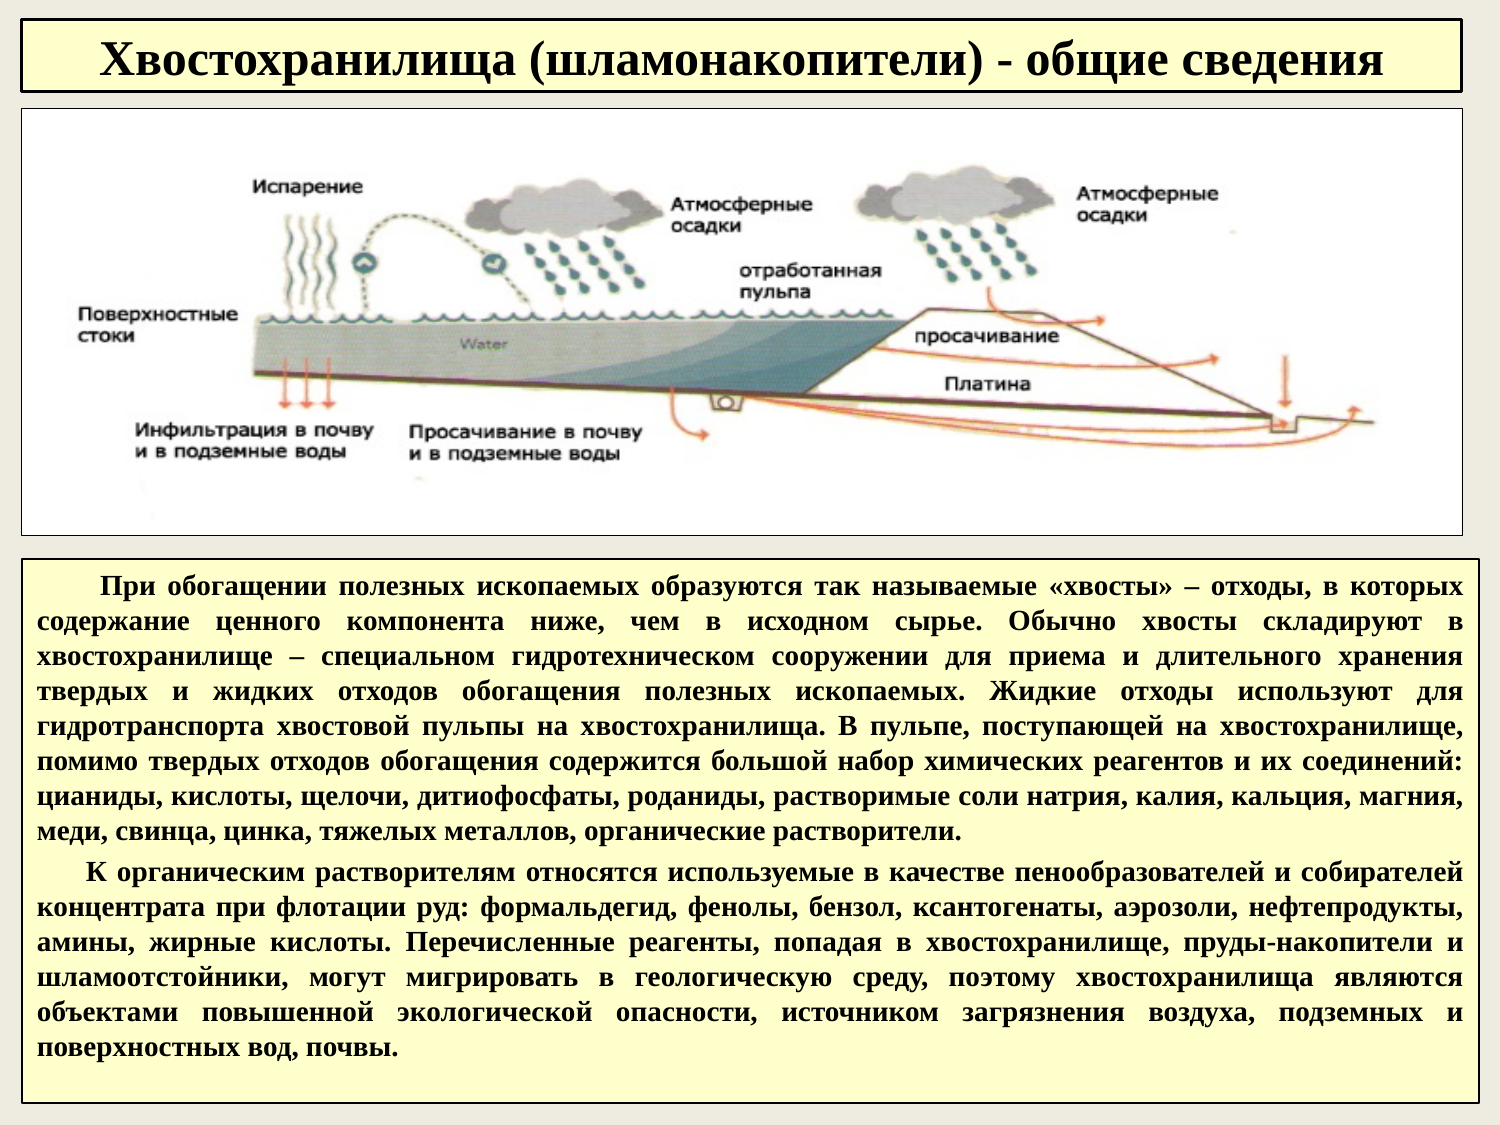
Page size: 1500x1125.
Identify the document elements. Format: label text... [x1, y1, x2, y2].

list При обогащении полезных ископаемых образуются так называемые «хвосты» – отходы, в которых содержание ценного компонента ниже, чем в исходном сырье. Обычно хвосты складируют в хвостохранилище – специальном гидротехническом сооружении для приема и длительного хранения твердых и жидких отходов обогащения полезных ископаемых. Жидкие отходы используют для гидротранспорта хвостовой пульпы на хвостохранилища. В пульпе, поступающей на хвостохранилище, помимо твердых отходов обогащения содержится большой набор химических реагентов и их соединений: цианиды, кислоты, щелочи, дитиофосфаты, роданиды, растворимые соли натрия, калия, кальция, магния, меди, свинца, цинка, тяжелых металлов, органические растворители. К органическим растворителям относятся используемые в качестве пенообразователей и собирателей концентрата при флотации руд: формальдегид, фенолы, бензол, ксантогенаты, аэрозоли, нефтепродукты, амины, жирные кислоты. Перечисленные реагенты, попадая в хвостохранилище, пруды-накопители и шламоотстойники, могут мигрировать в геологическую среду, поэтому хвостохранилища являются объектами повышенной экологической опасности, источником загрязнения воздуха, подземных и поверхностных вод, почвы. [21, 559, 1480, 1104]
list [21, 108, 1462, 536]
title Хвостохранилища (шламонакопители) - общие сведения [21, 19, 1462, 92]
